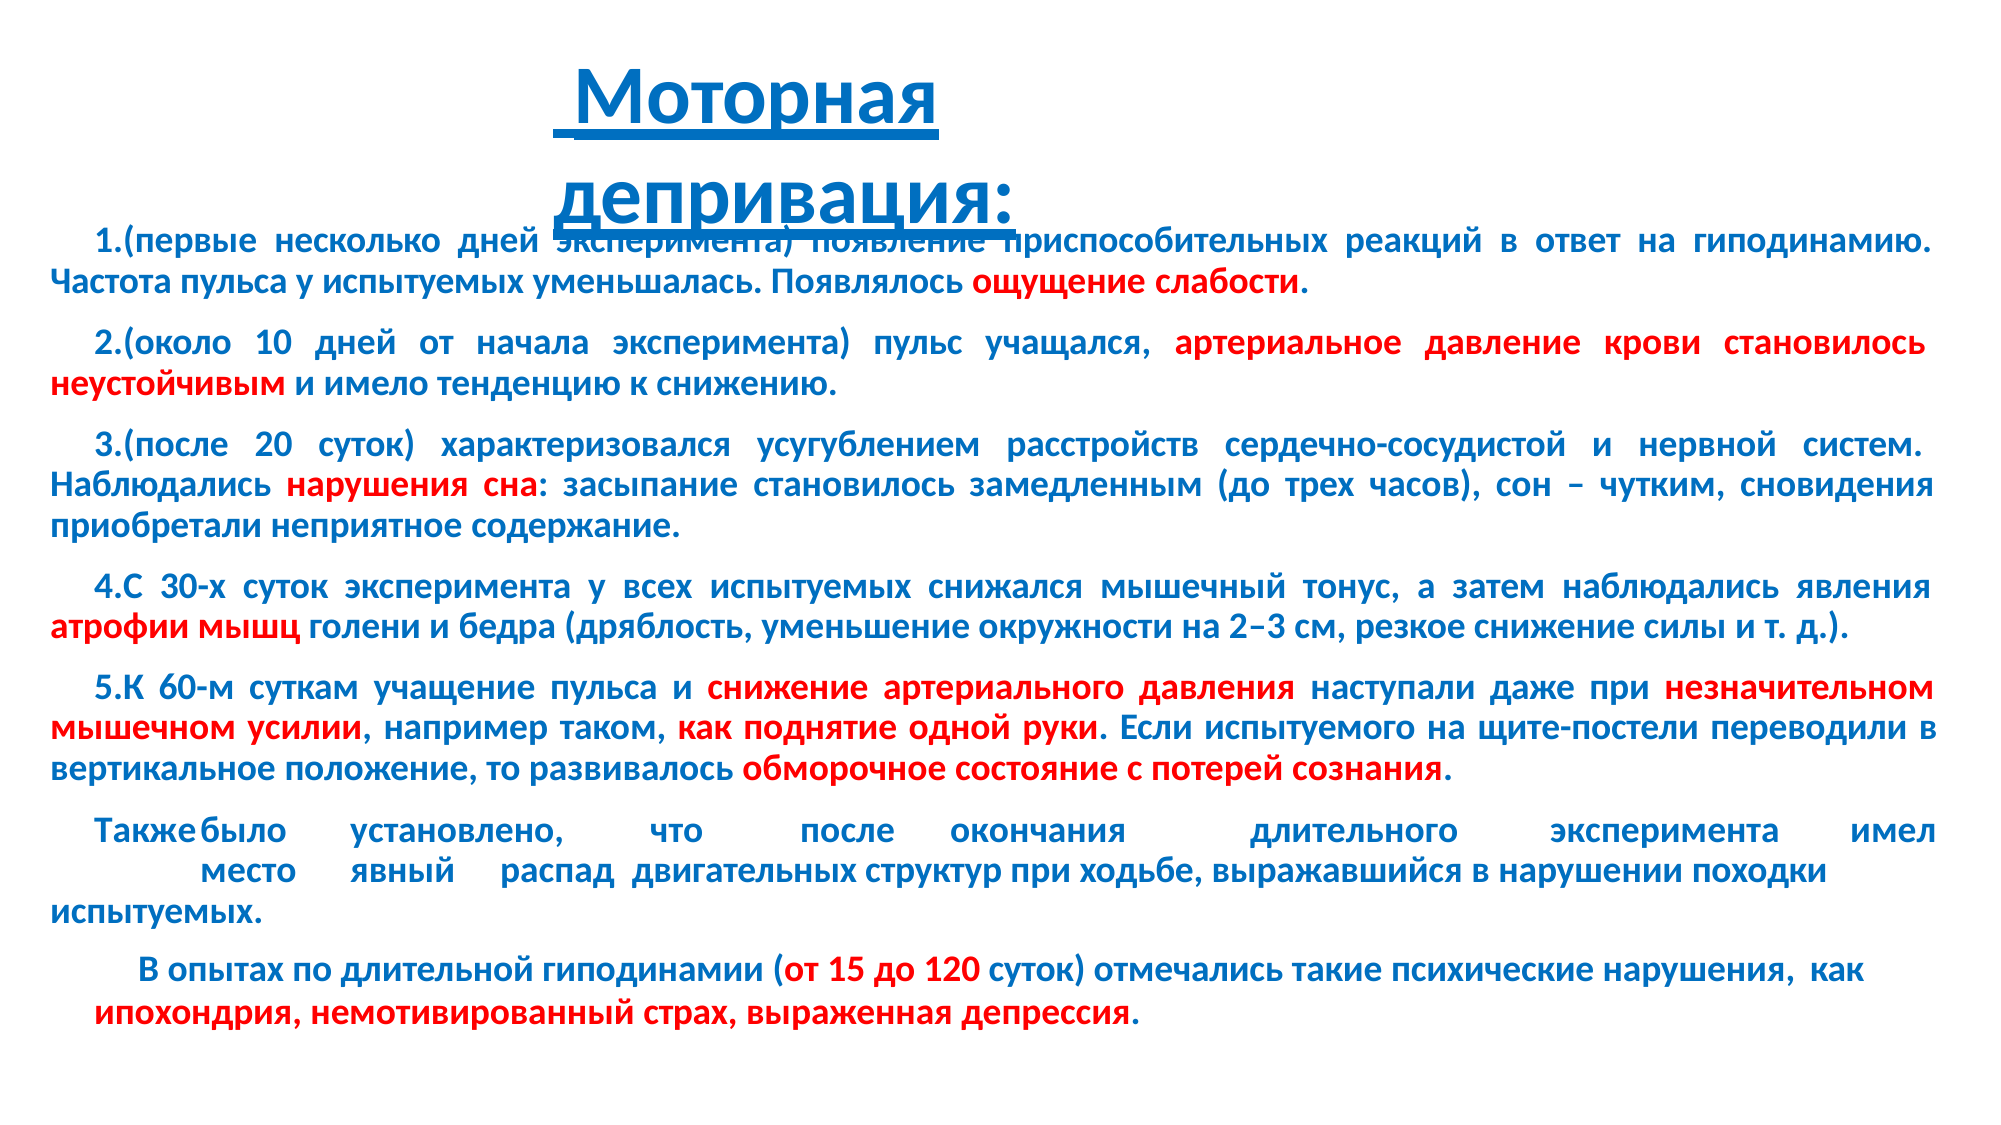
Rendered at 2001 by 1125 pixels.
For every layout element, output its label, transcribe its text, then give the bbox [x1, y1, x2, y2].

text_box (первые несколько дней эксперимента) появление приспособительных реакций в ответ на гиподинамию. Частота пульса у испытуемых уменьшалась. Появлялось ощущение слабости. (около 10 дней от начала эксперимента) пульс учащался, артериальное давление крови становилось неустойчивым и имело тенденцию к снижению. (после 20 суток) характеризовался усугублением расстройств сердечно-сосудистой и нервной систем. Наблюдались нарушения сна: засыпание становилось замедленным (до трех часов), сон – чутким, сновидения приобретали неприятное содержание. С 30-х суток эксперимента у всех испытуемых снижался мышечный тонус, а затем наблюдались явления атрофии мышц голени и бедра (дряблость, уменьшение окружности на 2–3 см, резкое снижение силы и т. д.). К 60-м суткам учащение пульса и снижение артериального давления наступали даже при незначительном мышечном усилии, например таком, как поднятие одной руки. Если испытуемого на щите-постели переводили в вертикальное положение, то развивалось обморочное состояние с потерей сознания. Также было установлено, что после окончания длительного эксперимента имел место явный распад двигательных структур при ходьбе, выражавшийся в нарушении походки испытуемых. В опытах по длительной гиподинамии (от 15 до 120 суток) отмечались такие психические нарушения, как ипохондрия, немотивированный страх, выраженная депрессия. [48, 212, 1950, 1032]
title Моторная депривация: [551, 38, 1407, 212]
